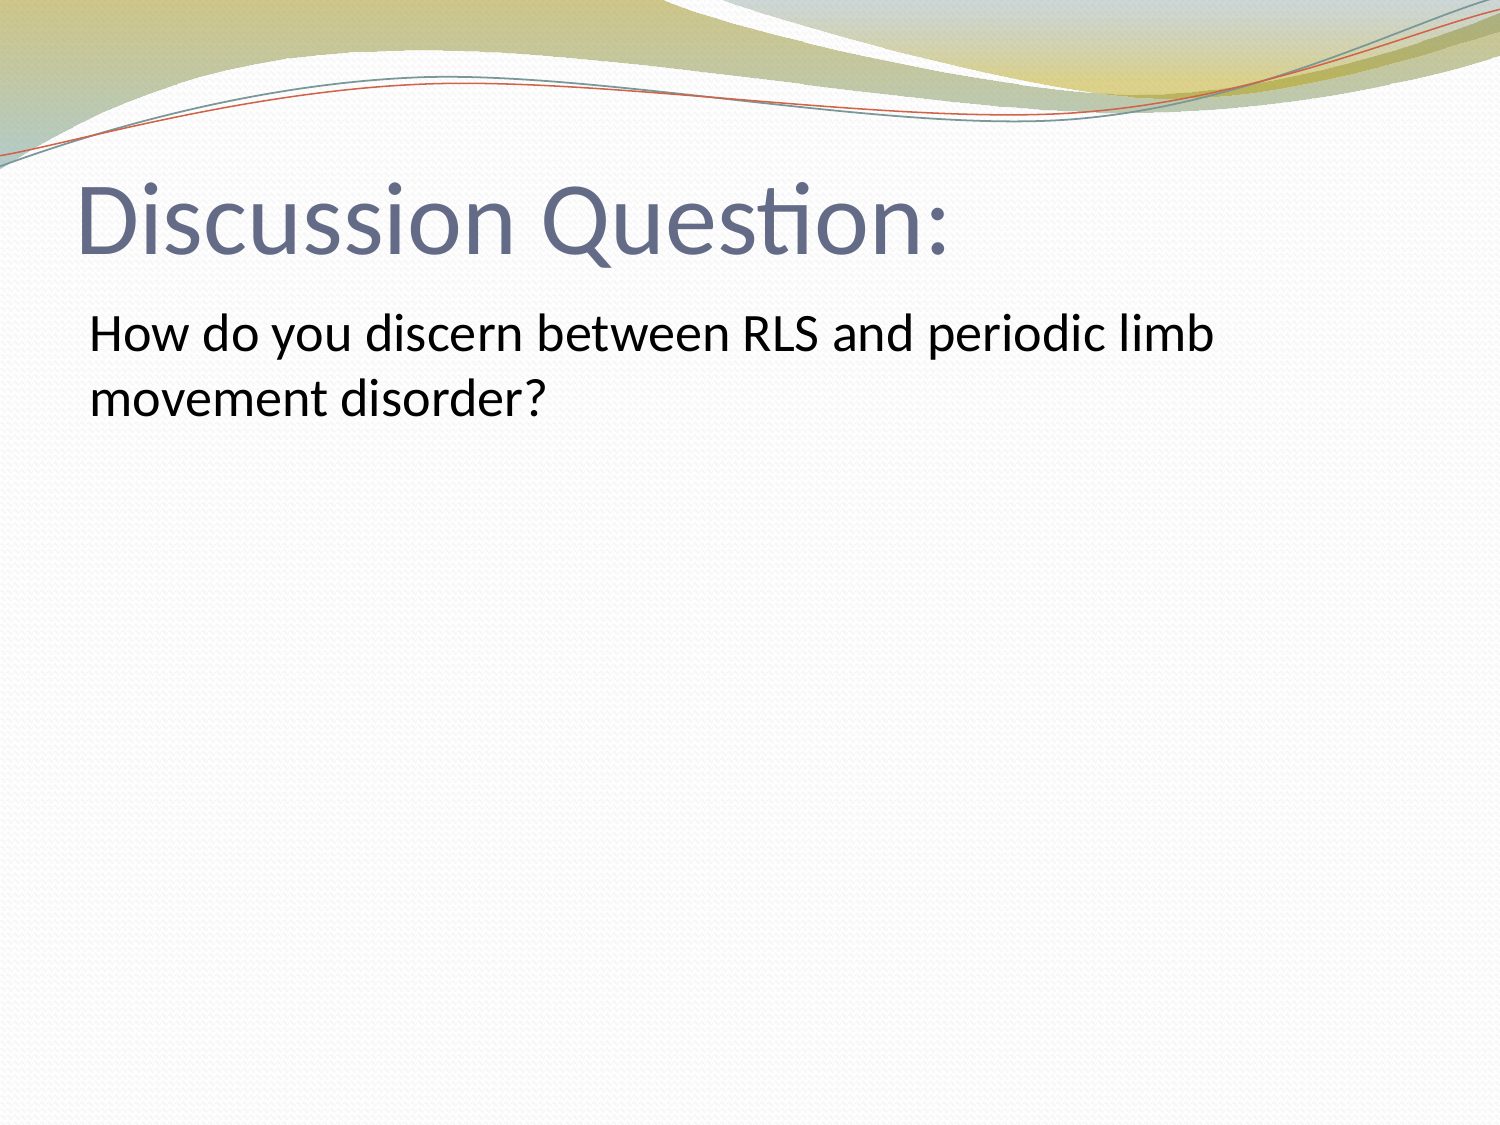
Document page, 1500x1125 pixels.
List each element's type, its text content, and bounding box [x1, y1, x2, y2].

list How do you discern between RLS and periodic limb movement disorder? [75, 289, 1425, 688]
title Discussion Question: [75, 87, 1425, 275]
